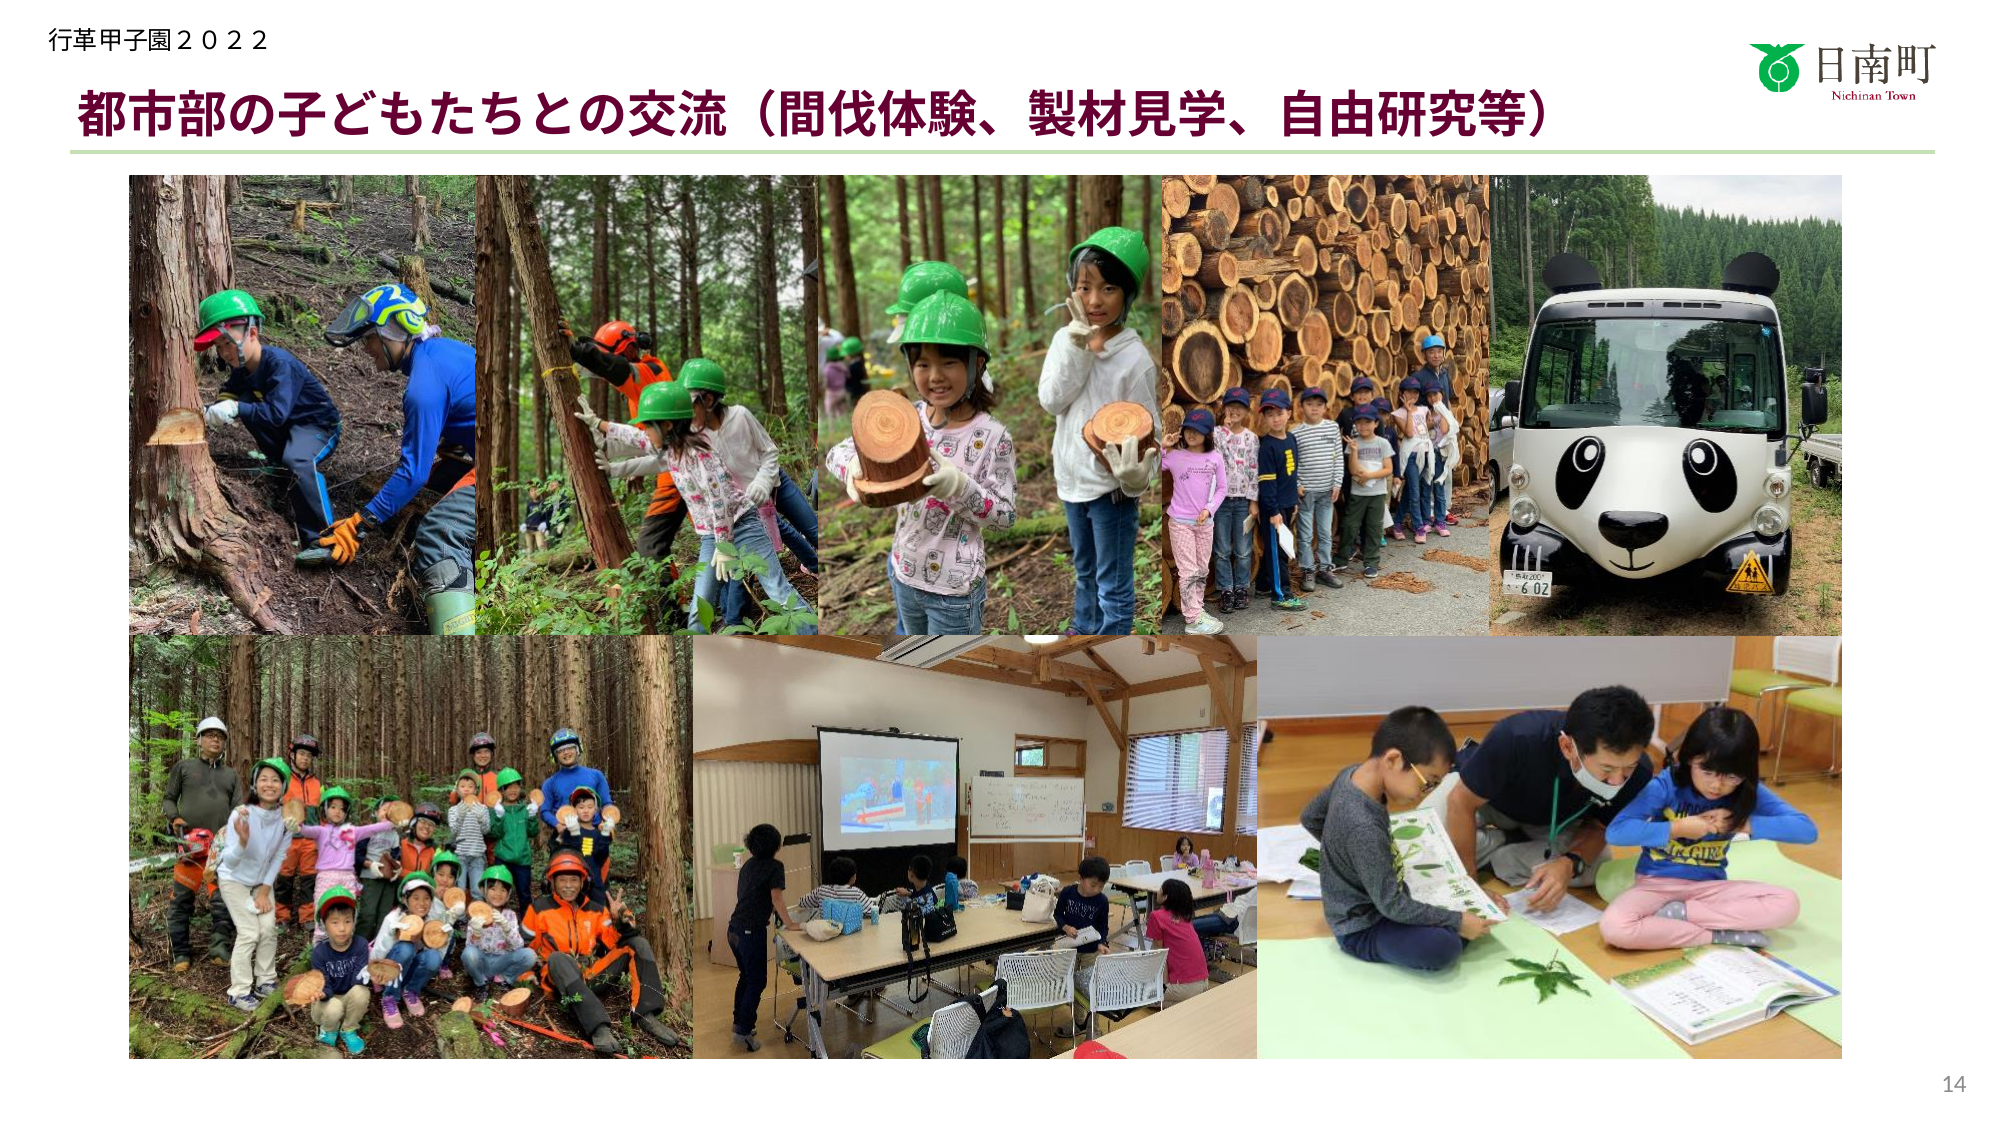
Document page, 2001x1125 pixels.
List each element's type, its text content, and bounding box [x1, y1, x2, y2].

picture [129, 175, 1842, 1059]
picture [1748, 43, 1936, 68]
title 都市部の子どもたちとの交流（間伐体験、製材見学、自由研究等） [62, 68, 1944, 164]
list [818, 175, 1162, 635]
slide_number 14 [1531, 1053, 1982, 1113]
